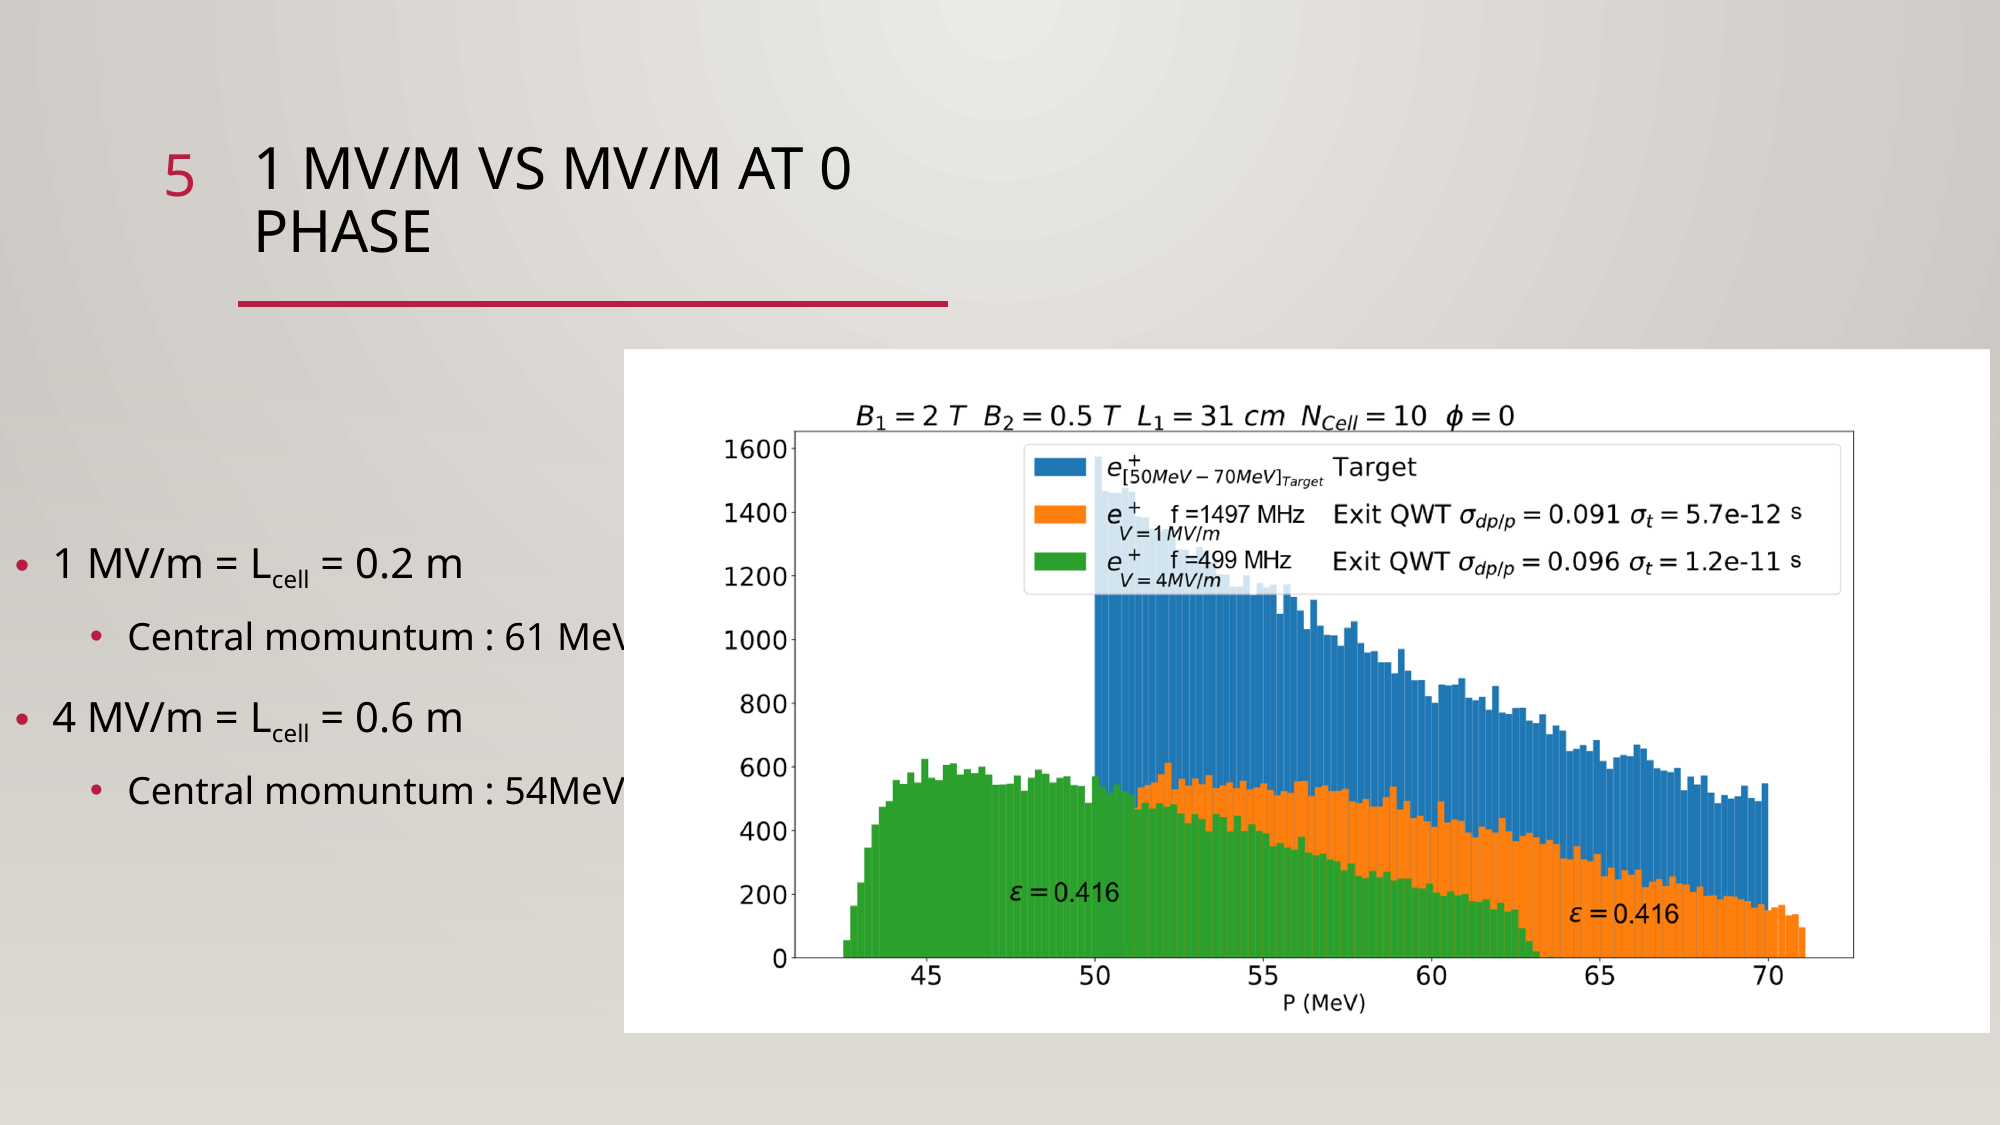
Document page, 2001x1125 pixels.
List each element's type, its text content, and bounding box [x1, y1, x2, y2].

picture [624, 349, 1990, 1033]
text_box [0, 0, 2000, 330]
title 1 MV/m Vs MV/m at 0 phase [238, 131, 948, 301]
list 1 MV/m = Lcell = 0.2 m Central momuntum : 61 MeV 4 MV/m = Lcell = 0.6 m Central momuntum : 54MeV [0, 517, 710, 1125]
text_box [0, 330, 2000, 1125]
slide_number 5 [78, 131, 212, 214]
